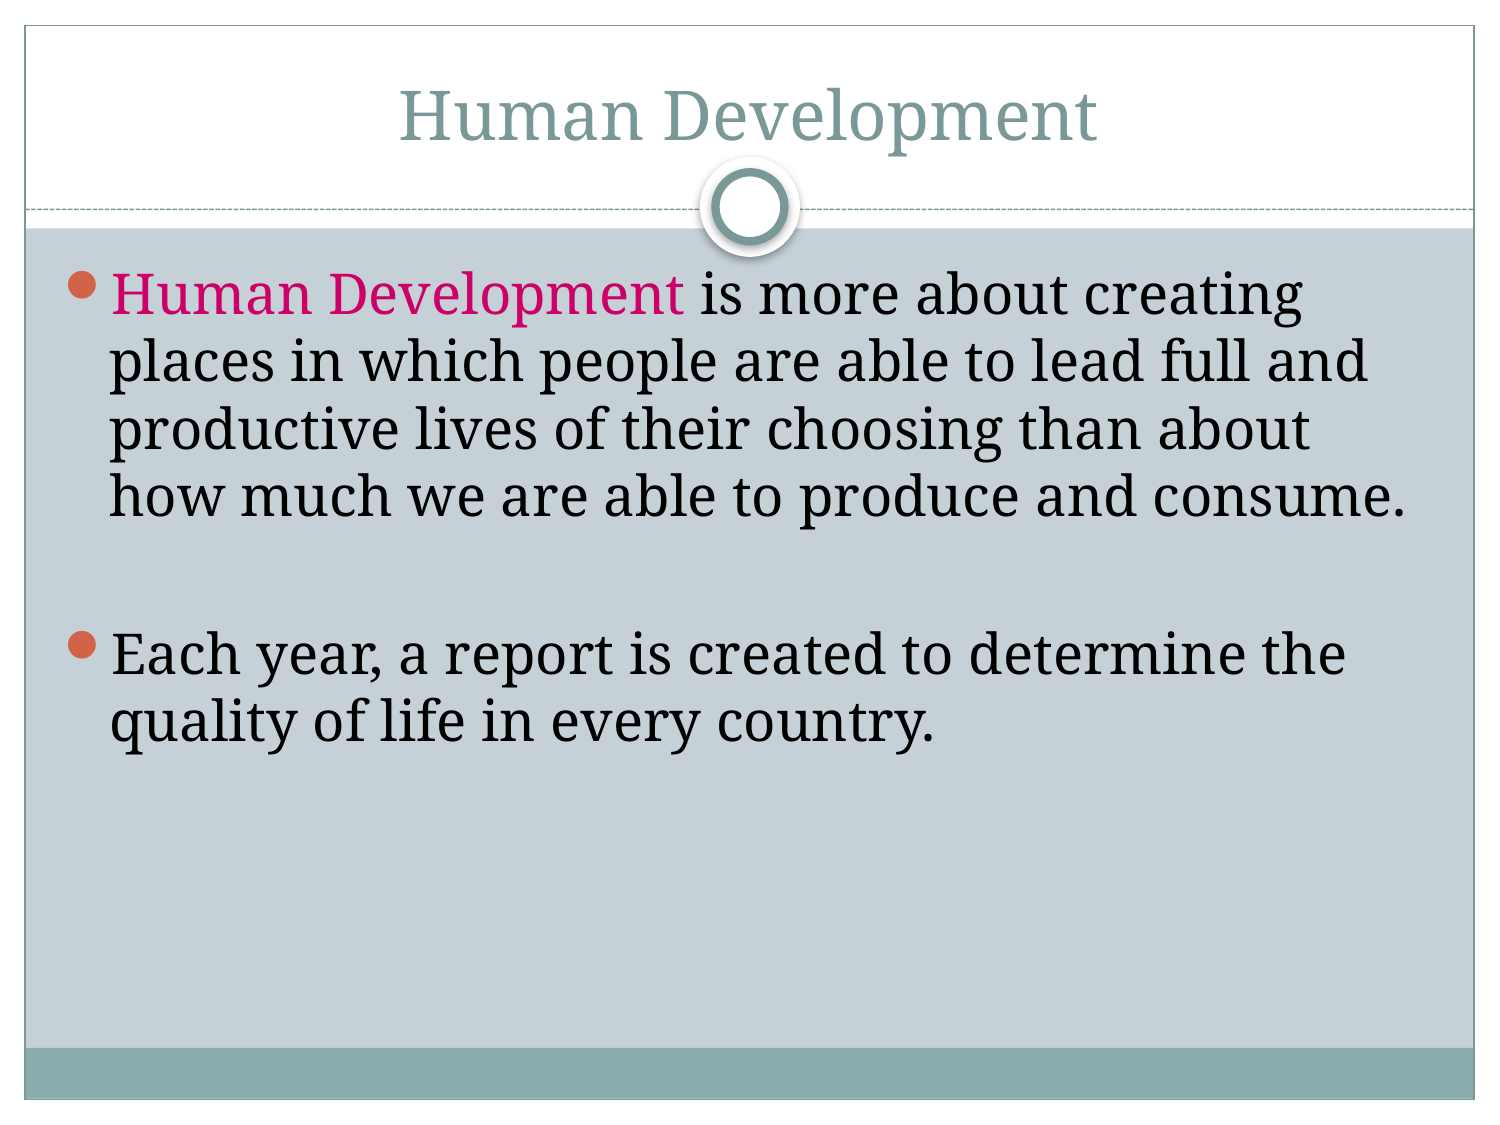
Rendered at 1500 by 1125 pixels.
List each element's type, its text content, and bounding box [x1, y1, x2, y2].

title Human Development [49, 37, 1450, 162]
list Human Development is more about creating places in which people are able to lead full and productive lives of their choosing than about how much we are able to produce and consume. Each year, a report is created to determine the quality of life in every country. [49, 250, 1445, 1001]
